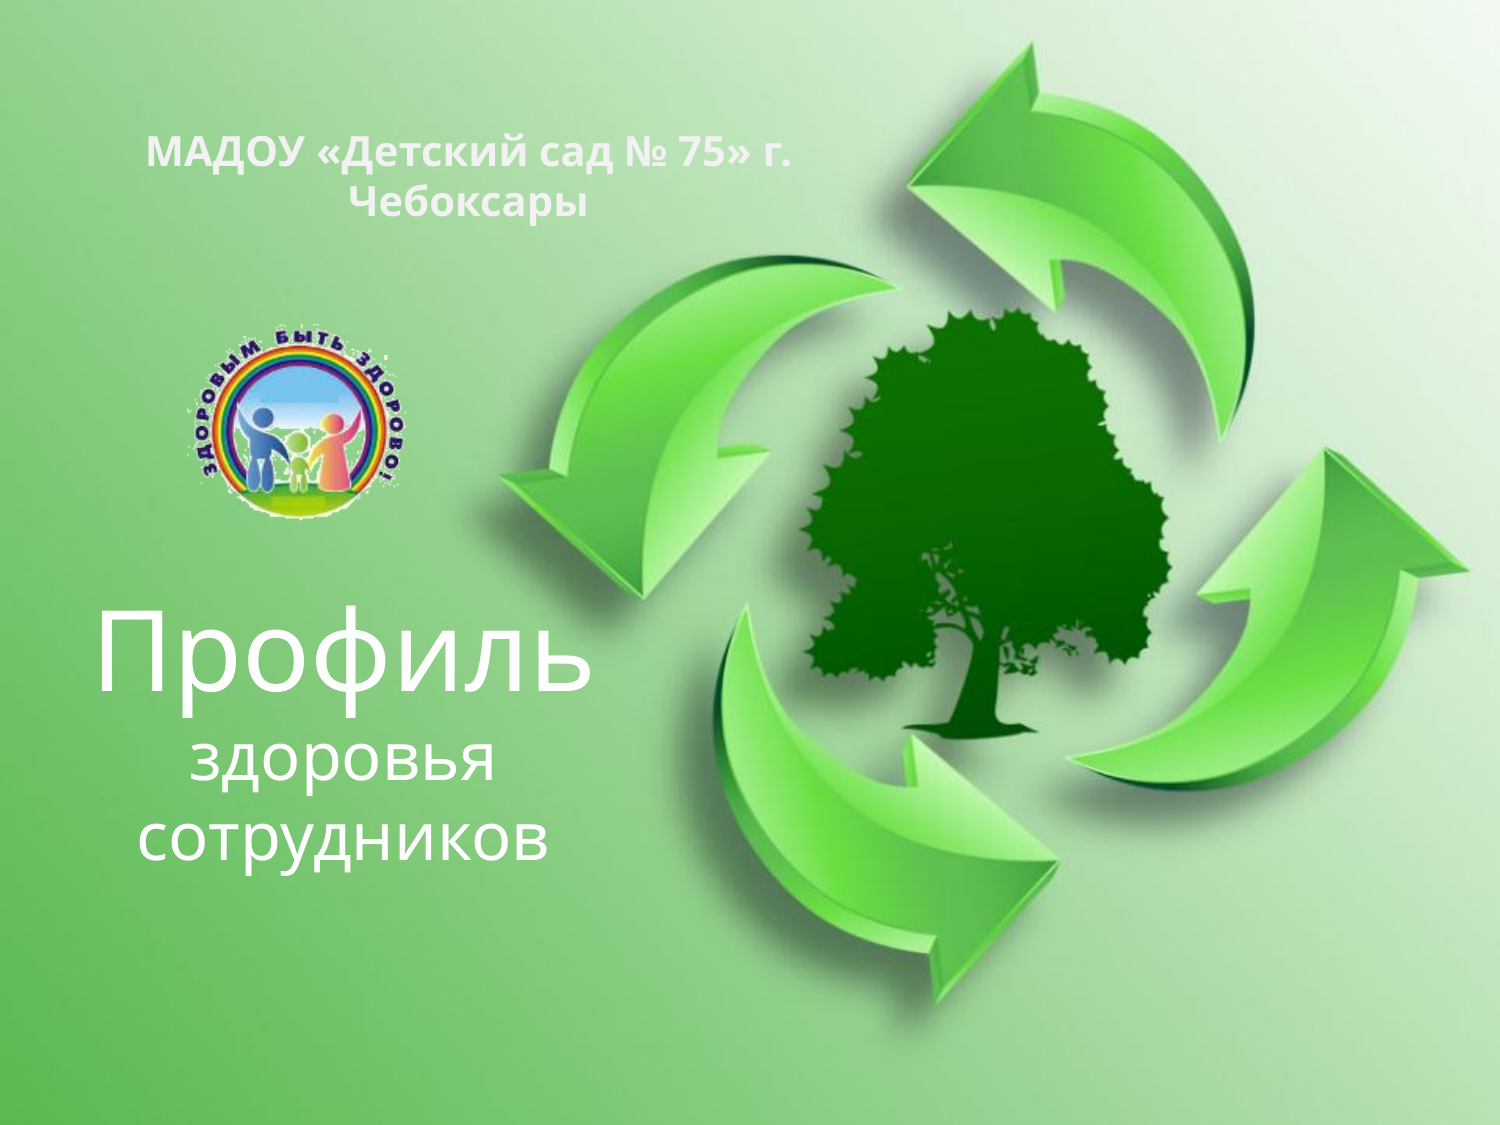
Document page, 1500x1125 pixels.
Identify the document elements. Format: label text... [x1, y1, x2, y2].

picture [0, 0, 1500, 1125]
title Профиль здоровья сотрудников [24, 612, 663, 841]
text_box МАДОУ «Детский сад № 75» г. Чебоксары [24, 137, 913, 213]
